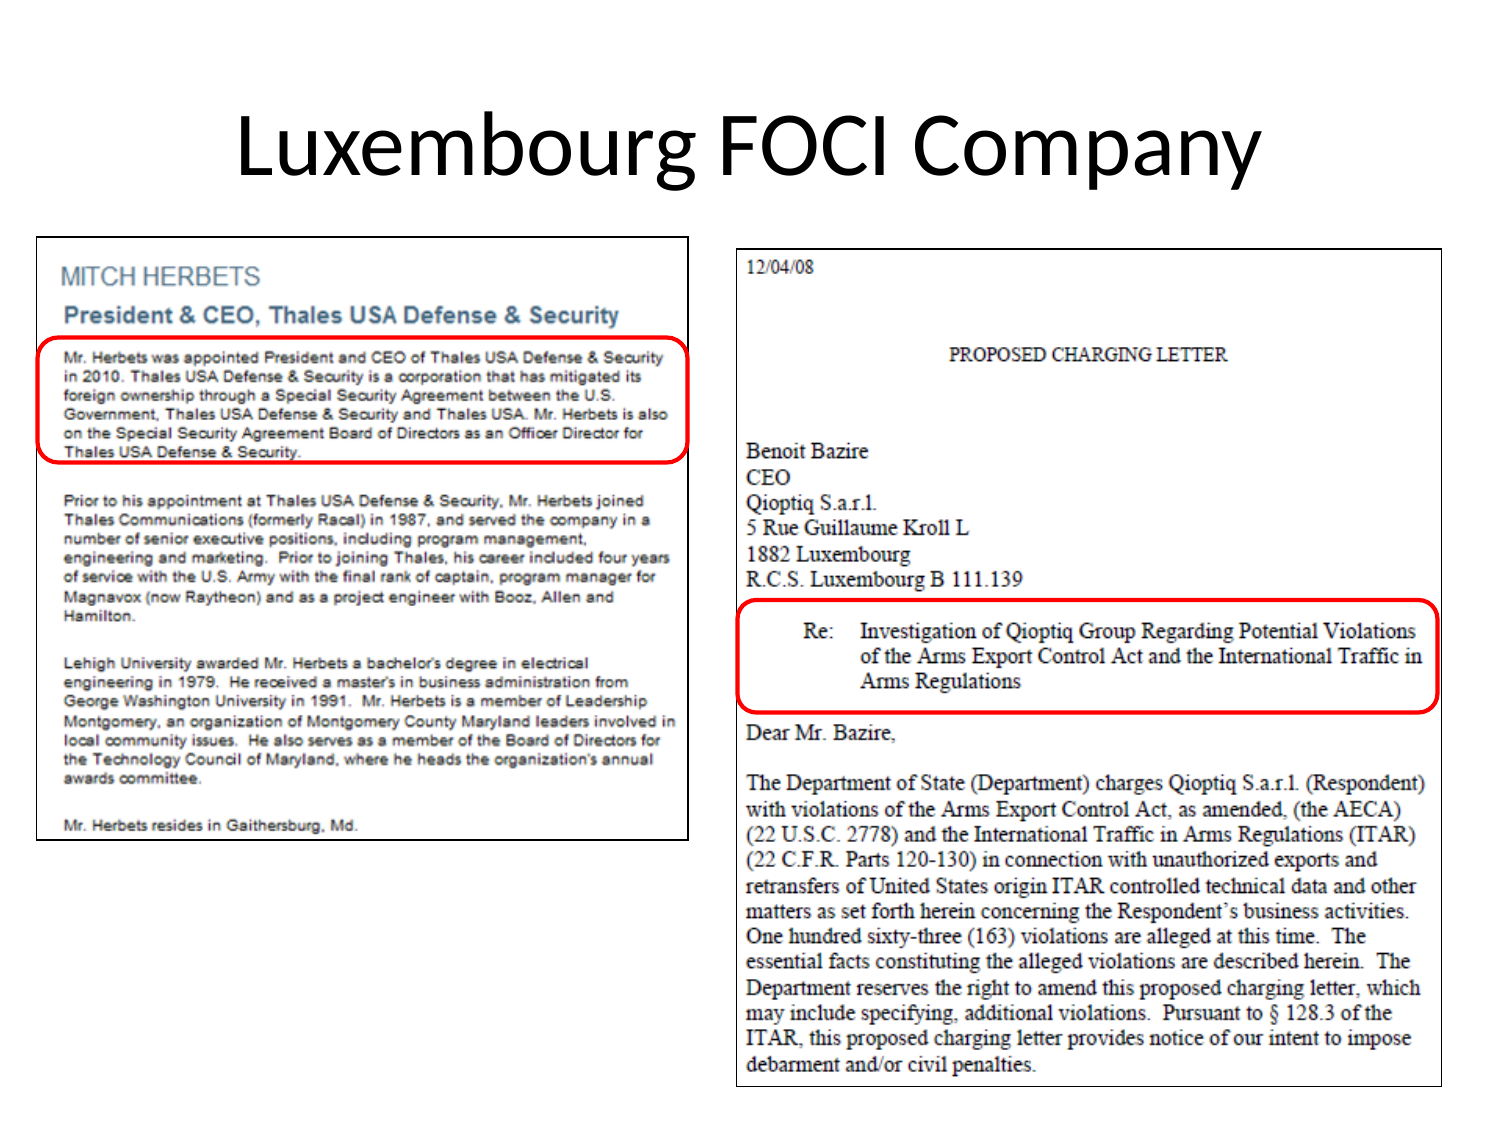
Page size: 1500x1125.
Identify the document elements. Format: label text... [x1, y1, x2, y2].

picture [737, 249, 1441, 1087]
title Luxembourg FOCI Company [75, 45, 1425, 233]
picture [37, 237, 688, 840]
